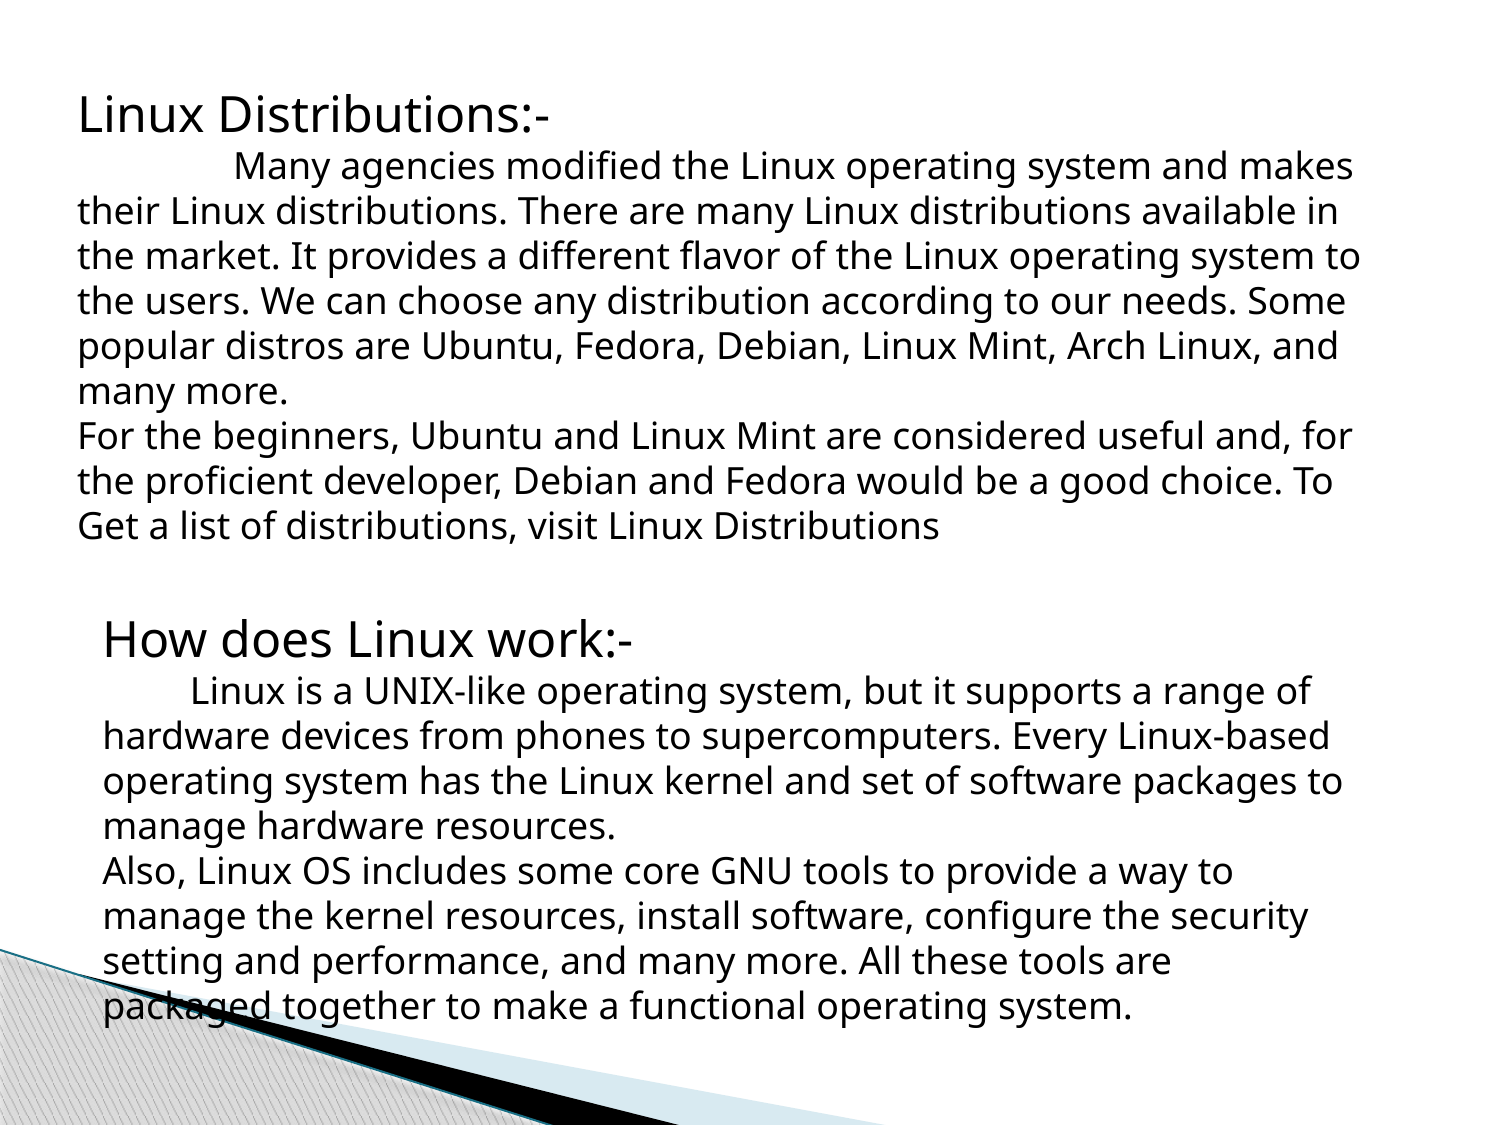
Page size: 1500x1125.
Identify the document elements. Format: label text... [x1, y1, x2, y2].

text_box Linux Distributions:- Many agencies modified the Linux operating system and makes their Linux distributions. There are many Linux distributions available in the market. It provides a different flavor of the Linux operating system to the users. We can choose any distribution according to our needs. Some popular distros are Ubuntu, Fedora, Debian, Linux Mint, Arch Linux, and many more. For the beginners, Ubuntu and Linux Mint are considered useful and, for the proficient developer, Debian and Fedora would be a good choice. To Get a list of distributions, visit Linux Distributions [62, 74, 1413, 555]
text_box How does Linux work:- Linux is a UNIX-like operating system, but it supports a range of hardware devices from phones to supercomputers. Every Linux-based operating system has the Linux kernel and set of software packages to manage hardware resources. Also, Linux OS includes some core GNU tools to provide a way to manage the kernel resources, install software, configure the security setting and performance, and many more. All these tools are packaged together to make a functional operating system. [87, 599, 1363, 1035]
